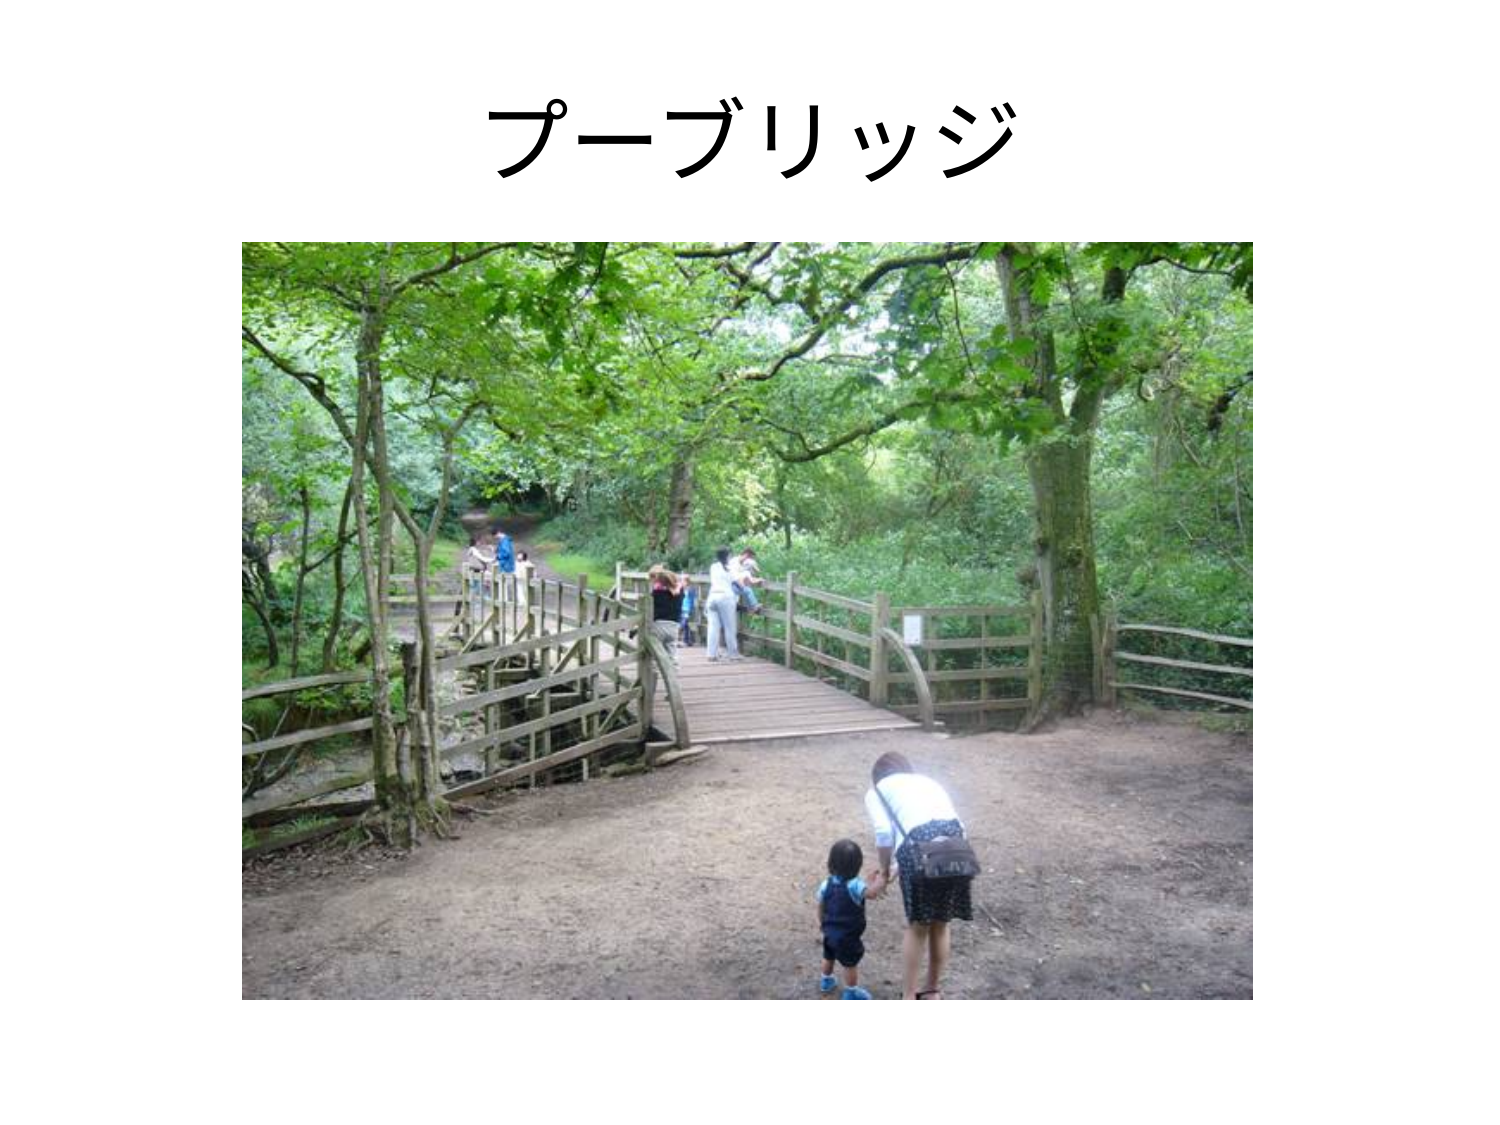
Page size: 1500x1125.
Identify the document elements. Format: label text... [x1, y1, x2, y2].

title プーブリッジ [75, 45, 1425, 233]
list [241, 241, 1253, 1001]
